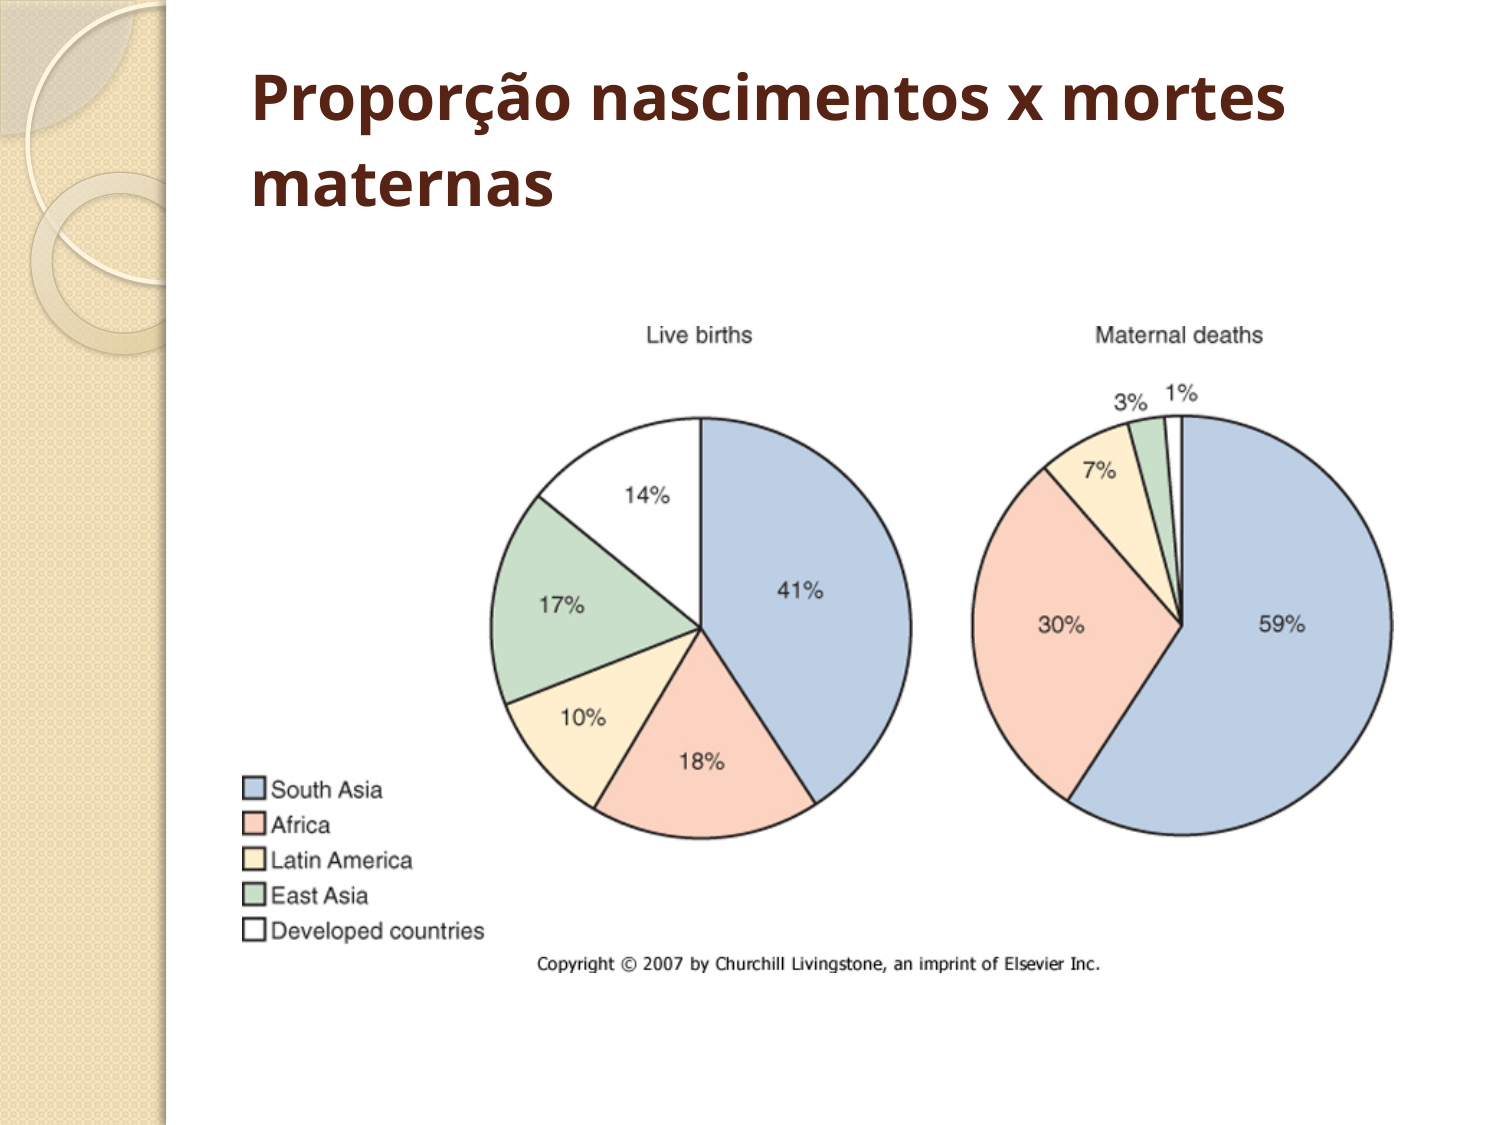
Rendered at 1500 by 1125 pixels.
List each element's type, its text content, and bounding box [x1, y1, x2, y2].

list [241, 326, 1395, 973]
title Proporção nascimentos x mortes maternas [235, 45, 1466, 233]
